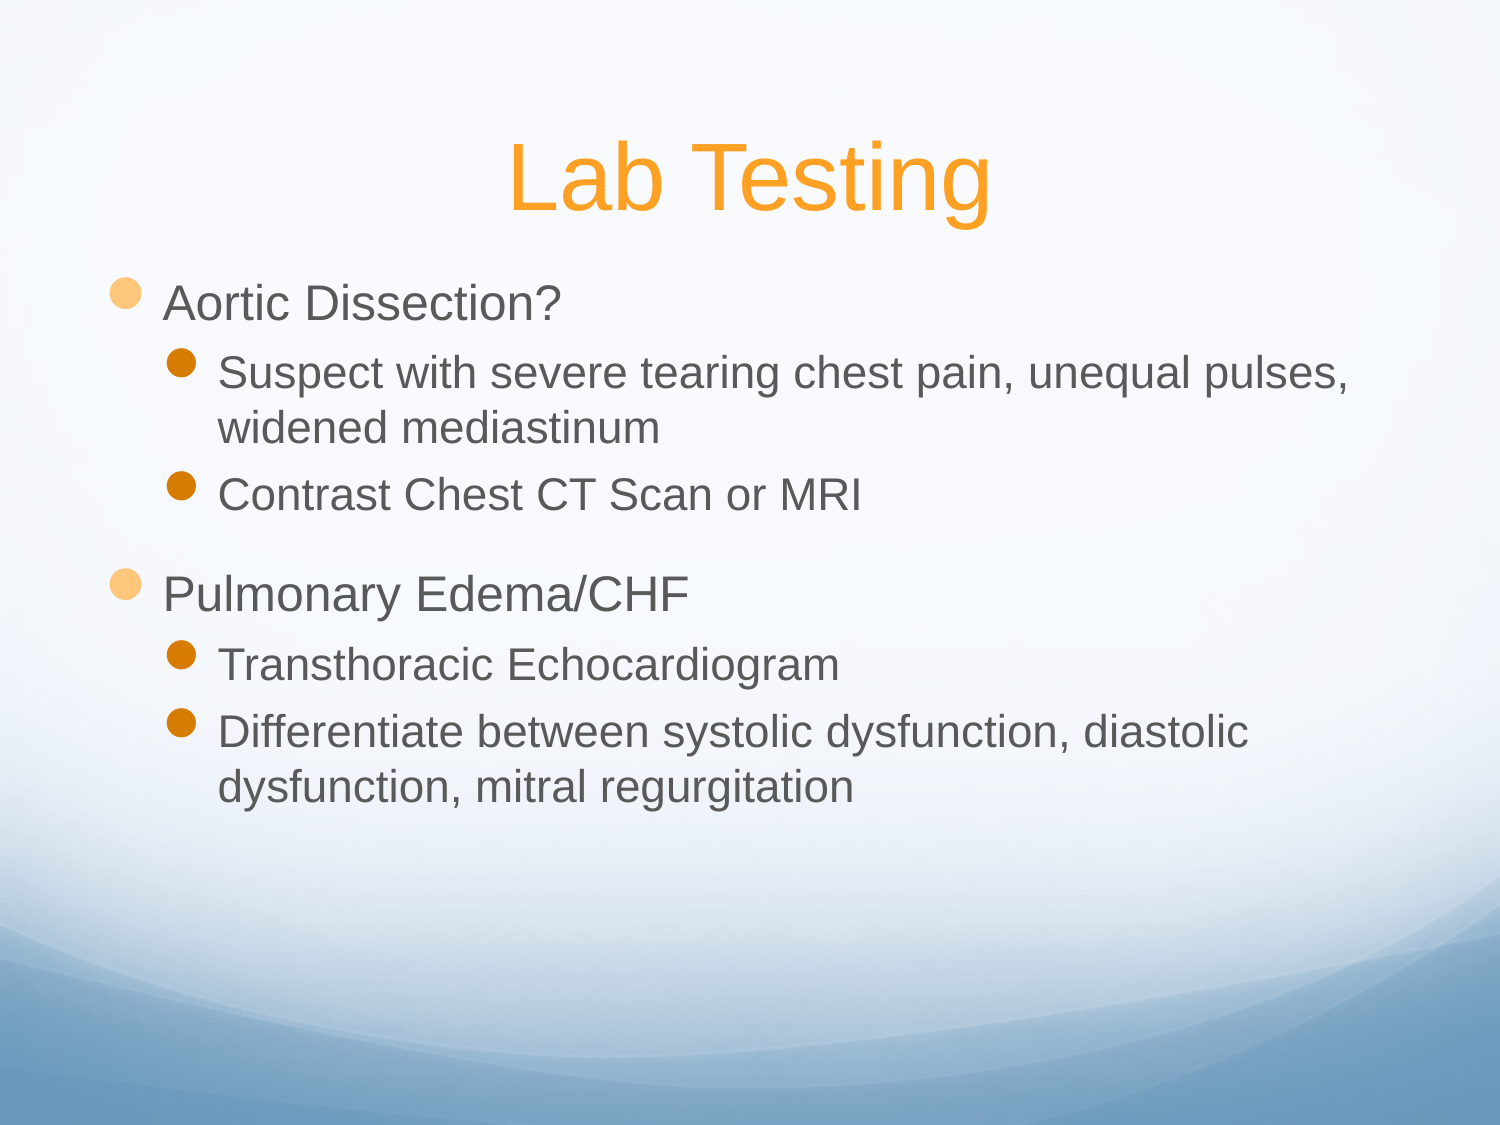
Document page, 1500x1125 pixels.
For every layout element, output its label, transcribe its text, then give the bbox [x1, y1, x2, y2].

title Lab Testing [112, 99, 1388, 238]
list Aortic Dissection? Suspect with severe tearing chest pain, unequal pulses, widened mediastinum Contrast Chest CT Scan or MRI Pulmonary Edema/CHF Transthoracic Echocardiogram Differentiate between systolic dysfunction, diastolic dysfunction, mitral regurgitation [90, 262, 1410, 975]
